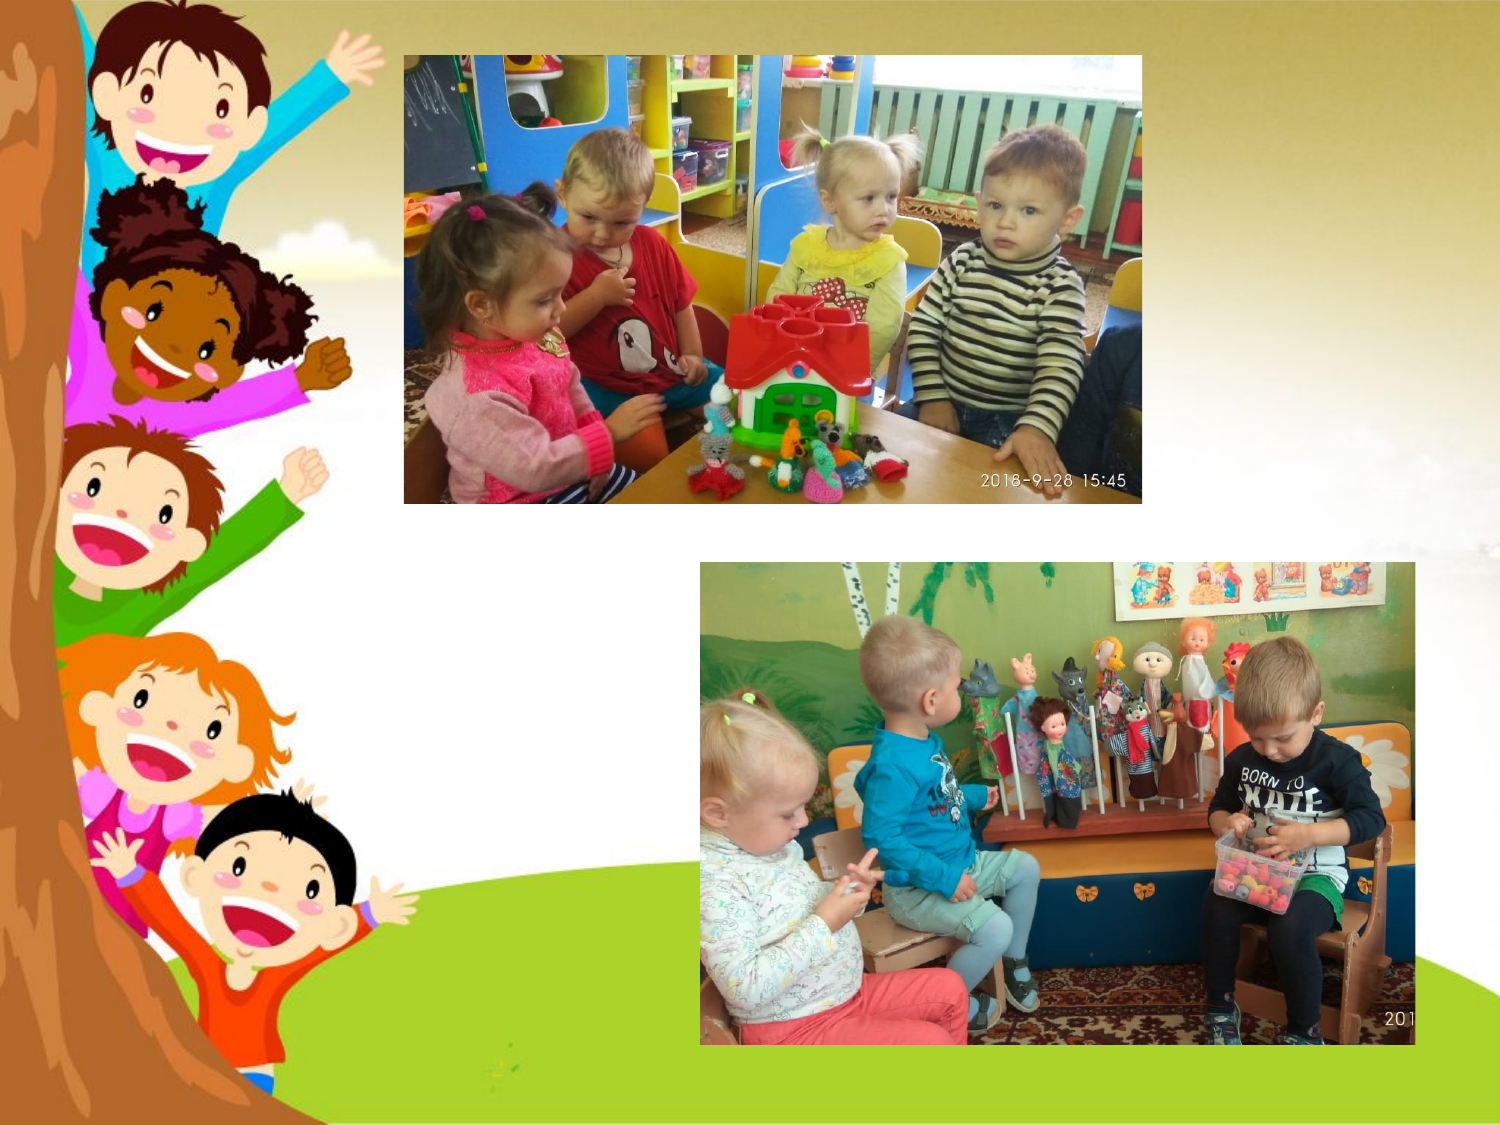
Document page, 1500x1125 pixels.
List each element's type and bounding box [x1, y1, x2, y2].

list [403, 54, 1143, 504]
picture [0, 0, 1500, 1125]
